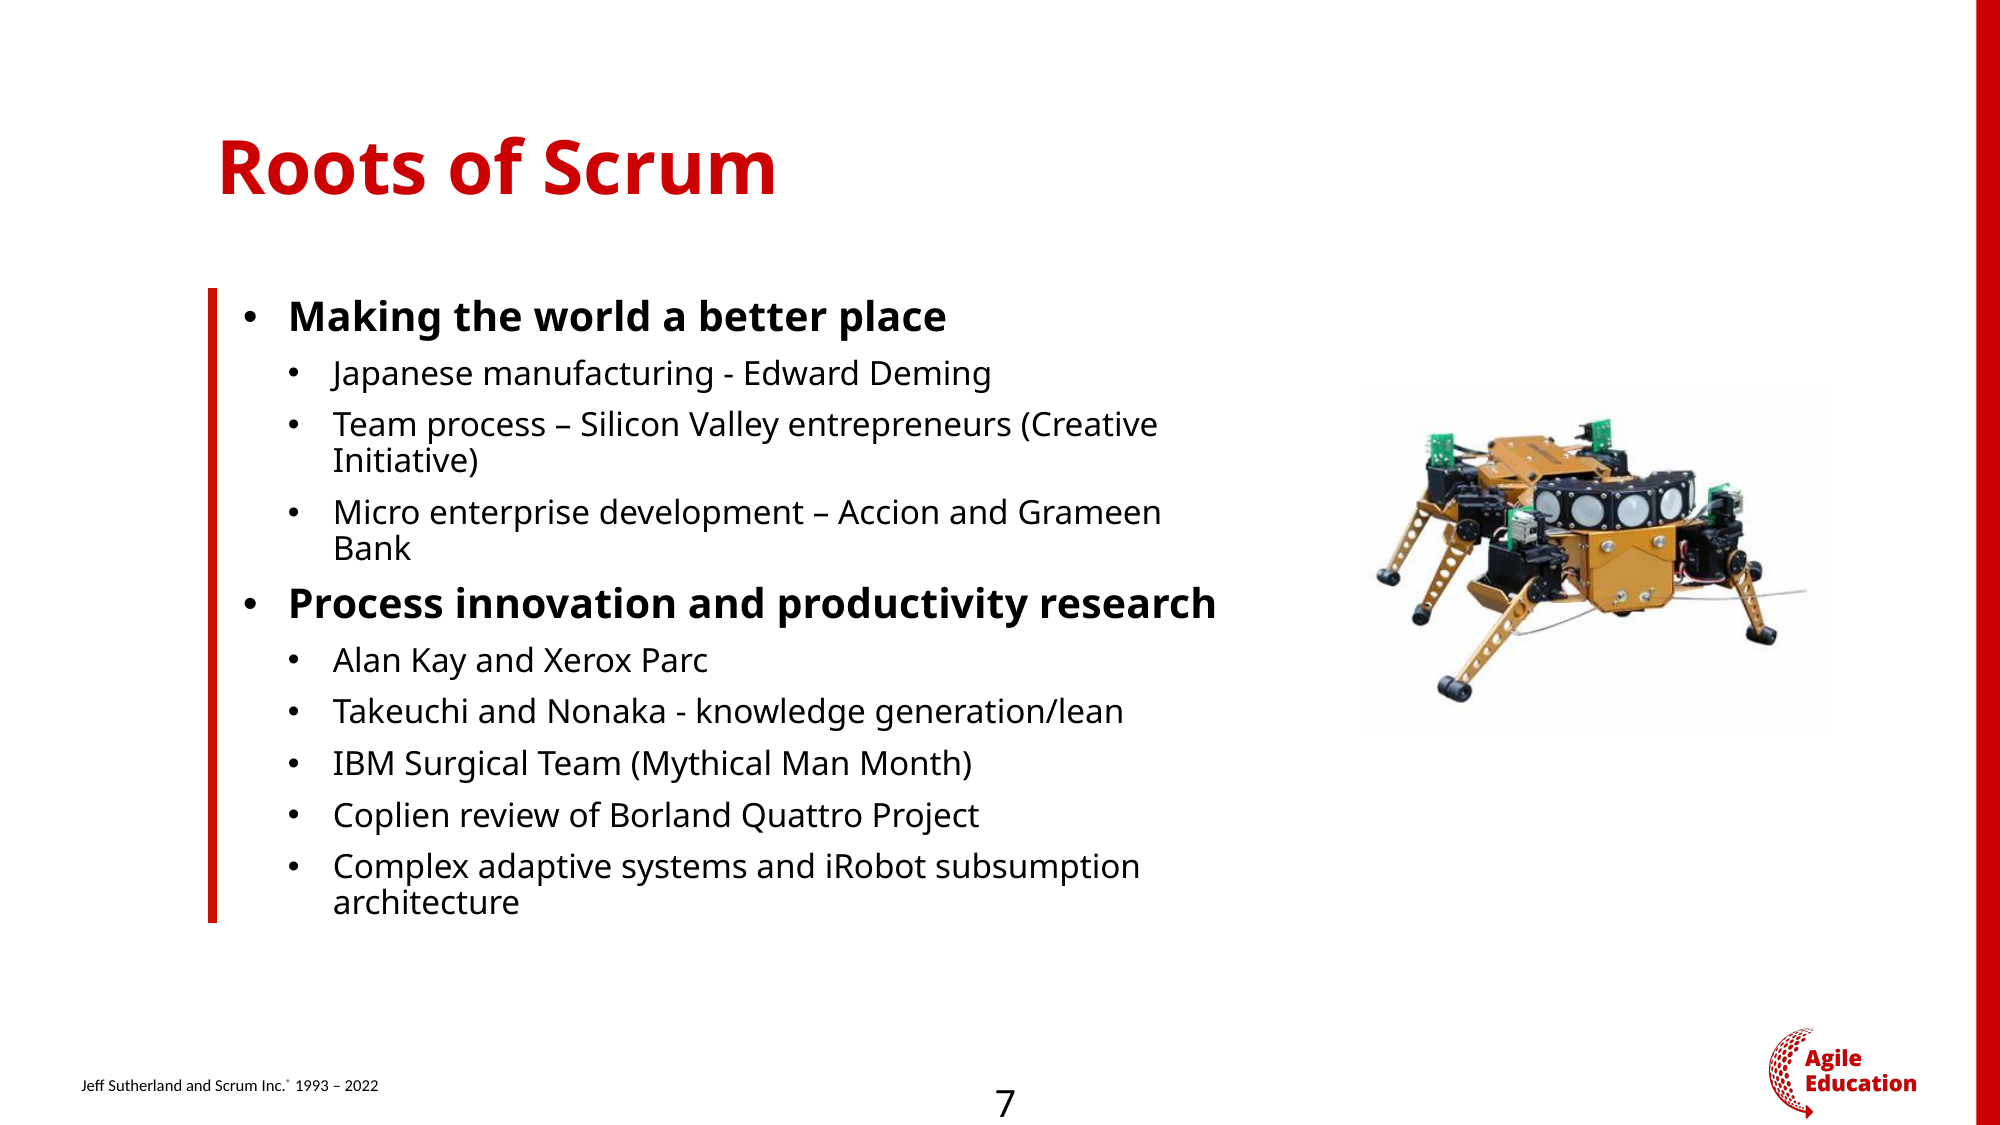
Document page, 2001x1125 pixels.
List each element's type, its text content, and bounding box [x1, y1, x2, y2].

picture [1359, 389, 1830, 733]
title Roots of Scrum [201, 76, 1799, 264]
slide_number ‹#› [979, 1072, 1020, 1112]
picture [1752, 981, 1927, 1125]
list Making the world a better place Japanese manufacturing - Edward Deming Team process – Silicon Valley entrepreneurs (Creative Initiative) Micro enterprise development – Accion and Grameen Bank Process innovation and productivity research Alan Kay and Xerox Parc Takeuchi and Nonaka - knowledge generation/lean IBM Surgical Team (Mythical Man Month) Coplien review of Borland Quattro Project Complex adaptive systems and iRobot subsumption architecture [228, 288, 1262, 934]
